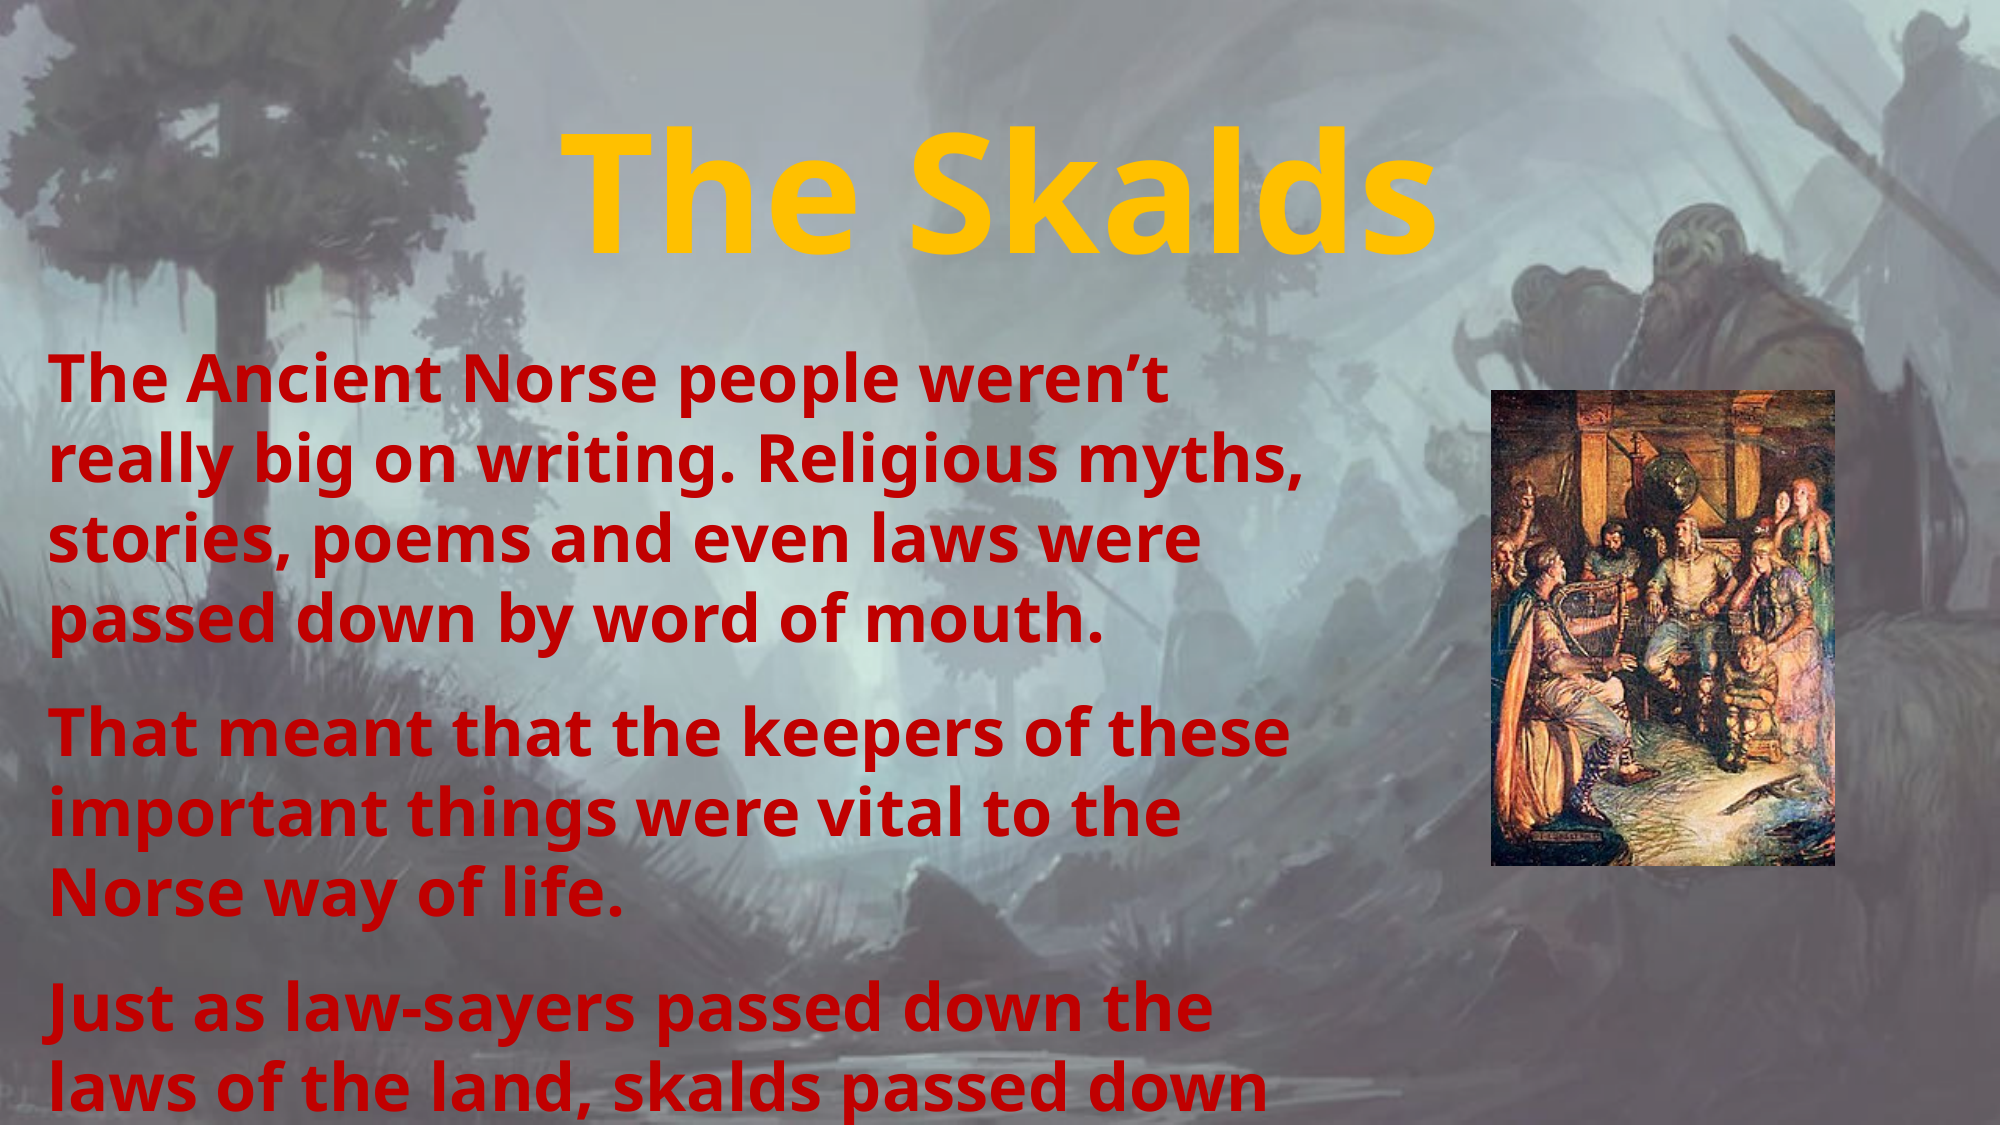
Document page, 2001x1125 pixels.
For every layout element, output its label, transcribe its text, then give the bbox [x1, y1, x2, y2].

picture [1490, 390, 1835, 866]
text_box The Ancient Norse people weren’t really big on writing. Religious myths, stories, poems and even laws were passed down by word of mouth. That meant that the keepers of these important things were vital to the Norse way of life. Just as law-sayers passed down the laws of the land, skalds passed down the stories and poems. [33, 328, 1339, 1125]
text_box The Skalds [543, 79, 1457, 295]
